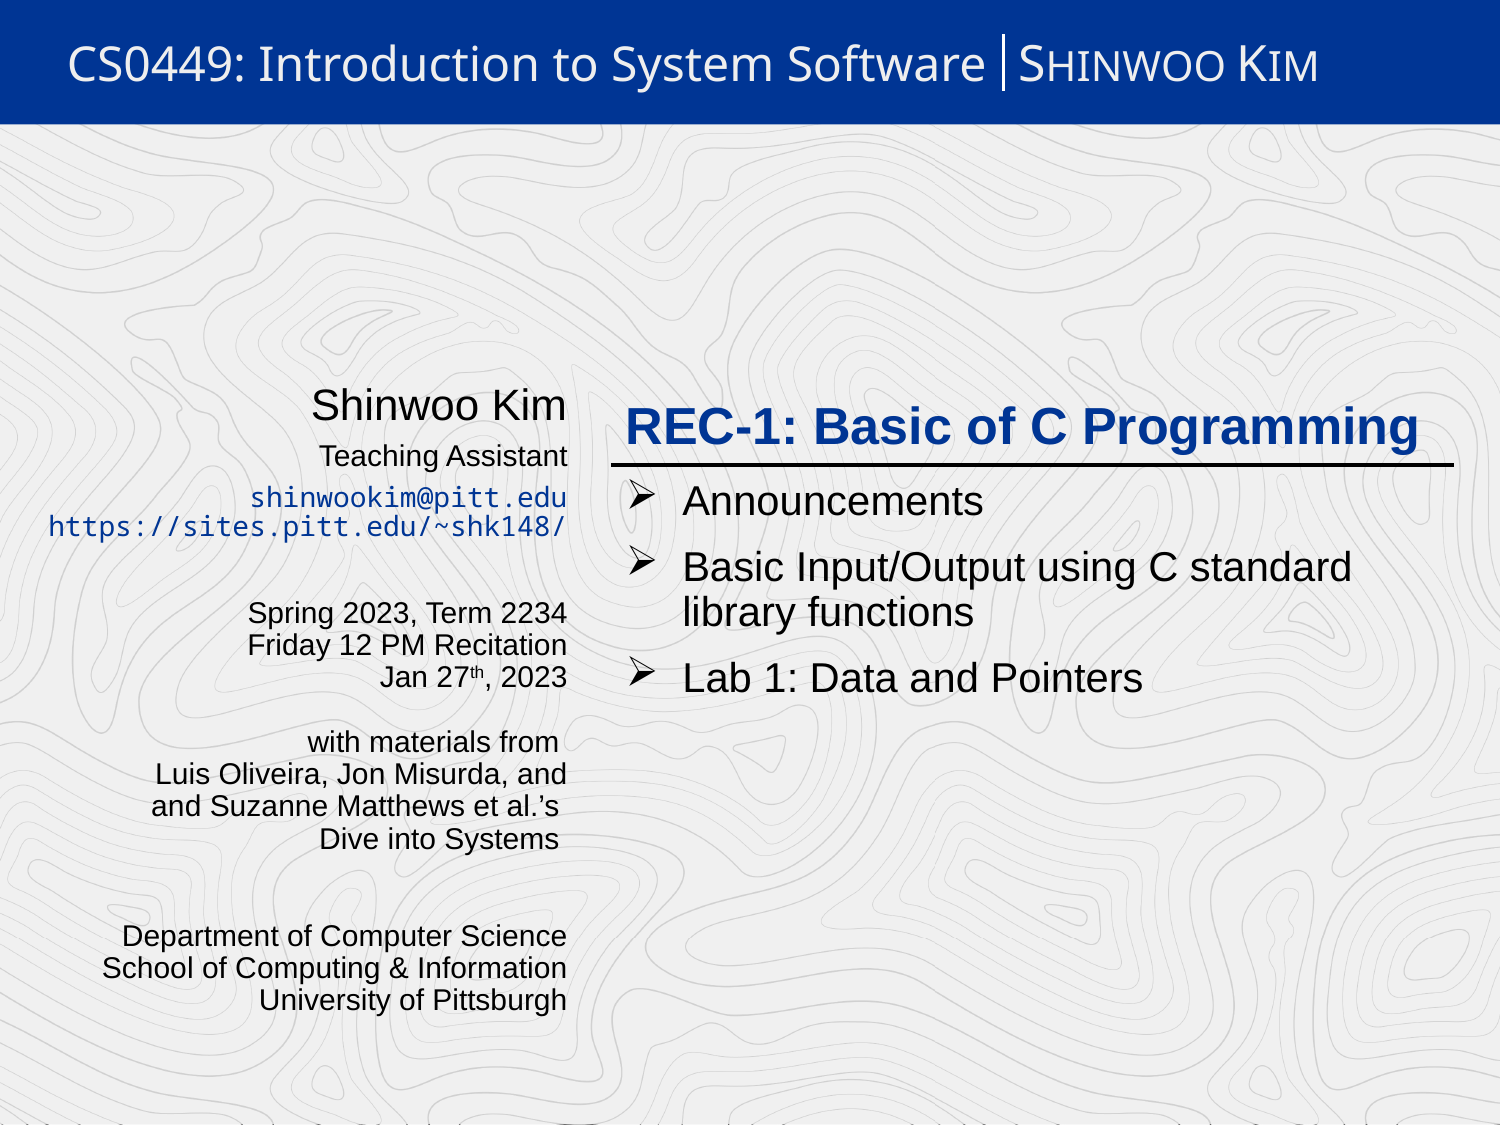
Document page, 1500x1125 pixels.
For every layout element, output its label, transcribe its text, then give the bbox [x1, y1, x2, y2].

list Shinwoo Kim Teaching Assistant shinwookim@pitt.edu https://sites.pitt.edu/~shk148/ Spring 2023, Term 2234 Friday 12 PM Recitation Jan 27th, 2023 with materials from Luis Oliveira, Jon Misurda, and and Suzanne Matthews et al.’s Dive into Systems Department of Computer Science School of Computing & Information University of Pittsburgh [15, 358, 583, 1040]
list REC-1: Basic of C Programming [610, 356, 1454, 464]
list SHINWOO KIM [1003, 4, 1500, 128]
title CS0449: Introduction to System Software [0, 0, 1002, 124]
subtitle Announcements Basic Input/Output using C standard library functions Lab 1: Data and Pointers [610, 472, 1454, 865]
